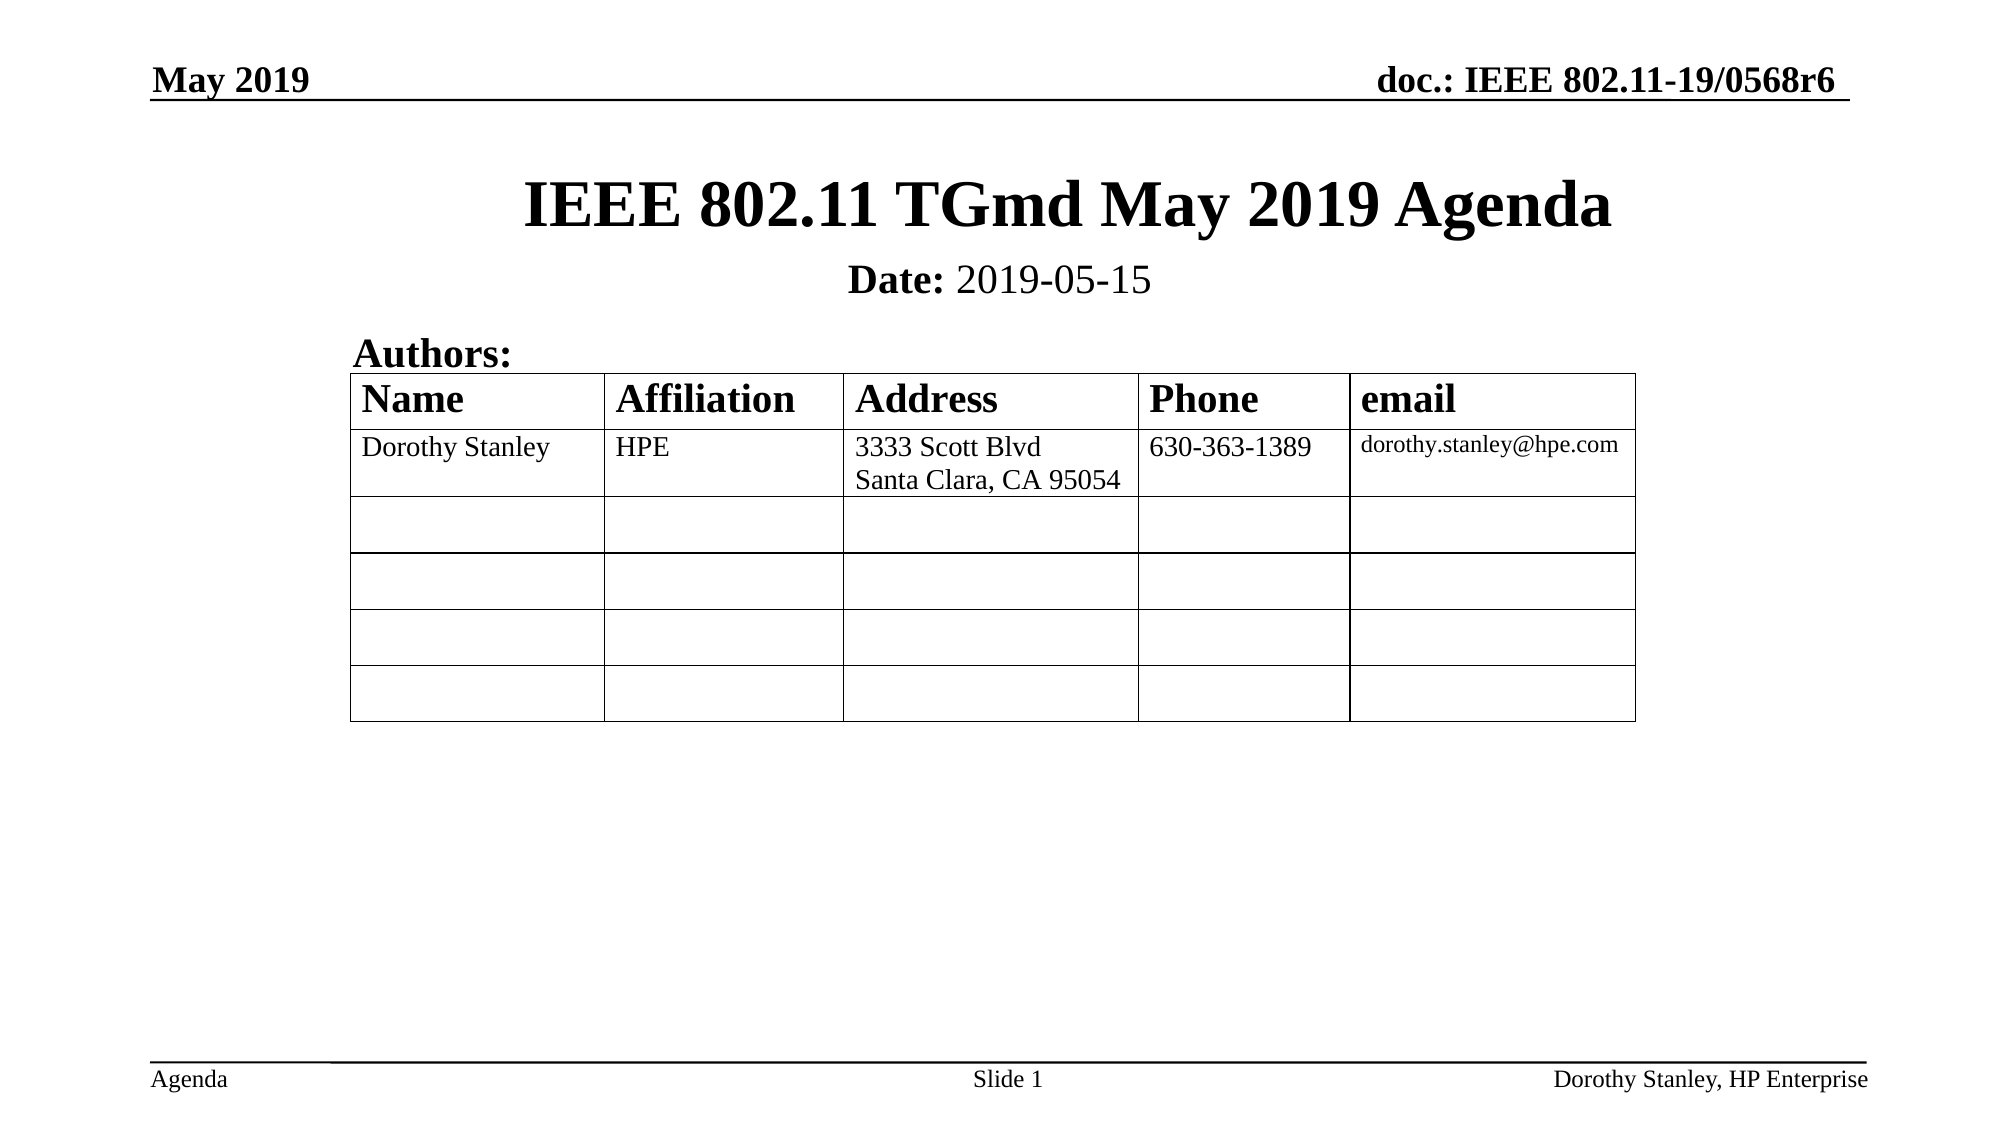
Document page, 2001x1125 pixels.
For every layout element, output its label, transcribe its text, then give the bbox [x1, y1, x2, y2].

text_box Authors: [337, 318, 575, 371]
footer Dorothy Stanley, HP Enterprise [1549, 1062, 1869, 1093]
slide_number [152, 54, 567, 100]
list Date: 2019-05-15 [362, 249, 1638, 313]
title IEEE 802.11 TGmd May 2019 Agenda [362, 112, 1775, 288]
slide_number Slide 1 [972, 1062, 1044, 1093]
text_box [335, 372, 1665, 784]
